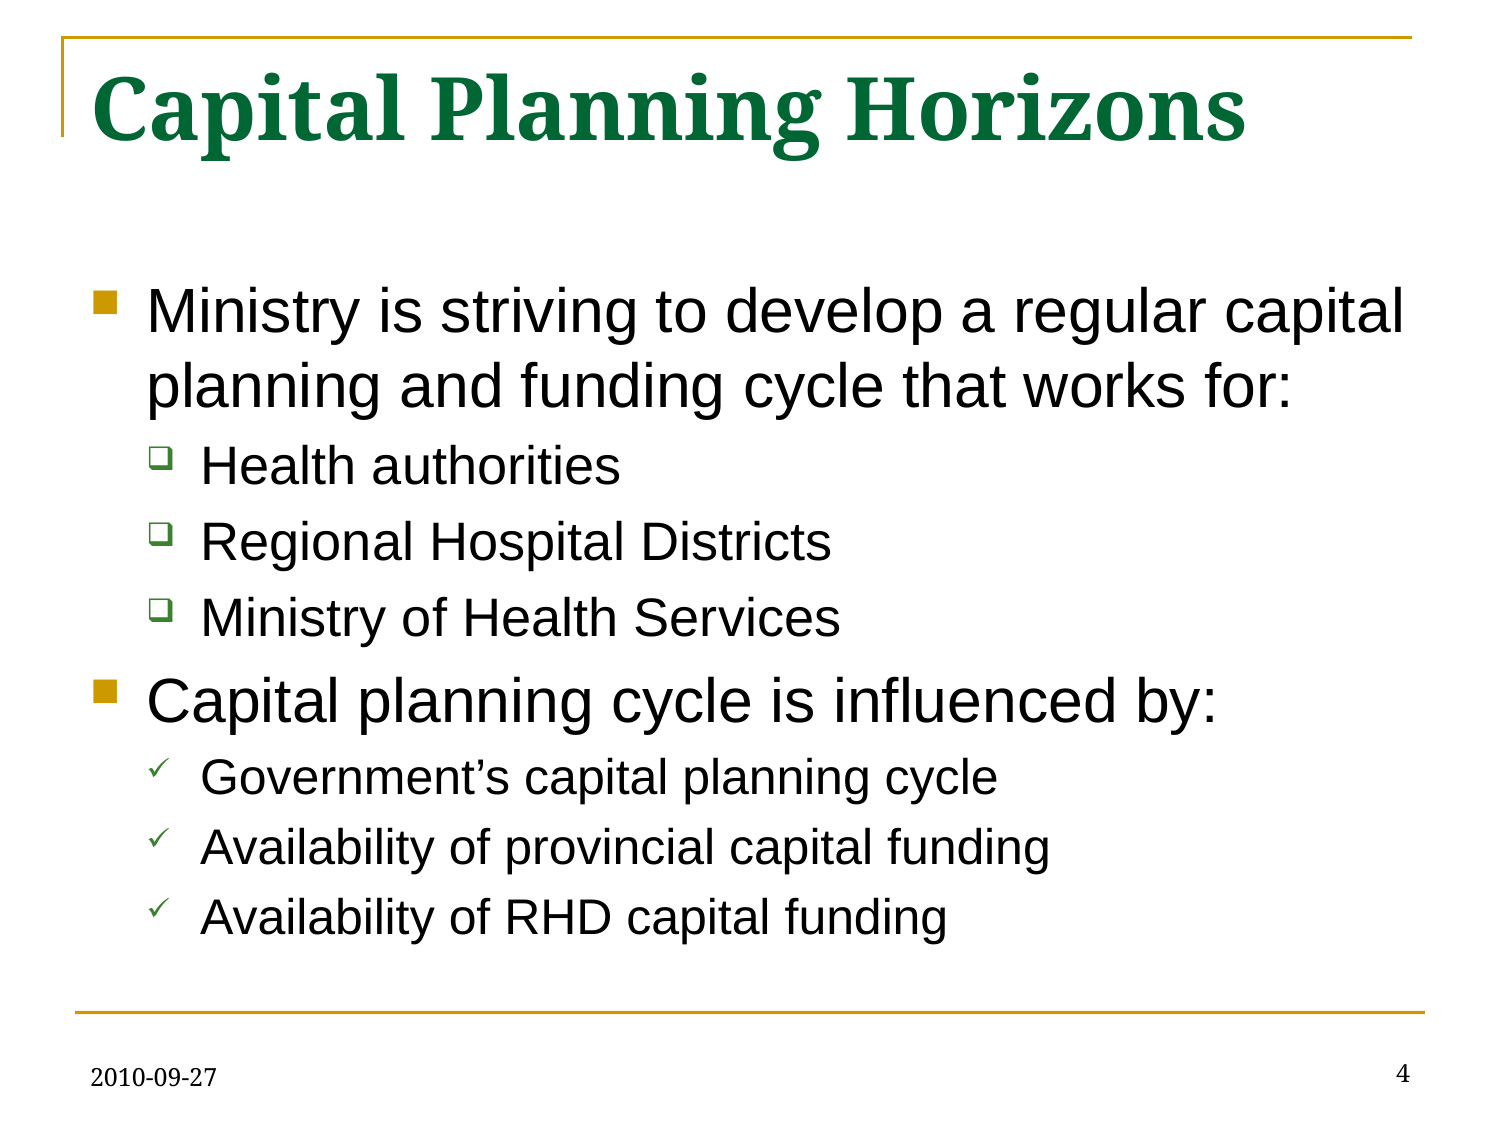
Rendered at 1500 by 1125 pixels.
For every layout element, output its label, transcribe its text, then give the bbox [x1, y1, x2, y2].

list Ministry is striving to develop a regular capital planning and funding cycle that works for: Health authorities Regional Hospital Districts Ministry of Health Services Capital planning cycle is influenced by: Government’s capital planning cycle Availability of provincial capital funding Availability of RHD capital funding [74, 262, 1426, 1006]
slide_number 4 [1074, 1023, 1426, 1100]
title Capital Planning Horizons [74, 45, 1426, 233]
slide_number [74, 1023, 426, 1100]
